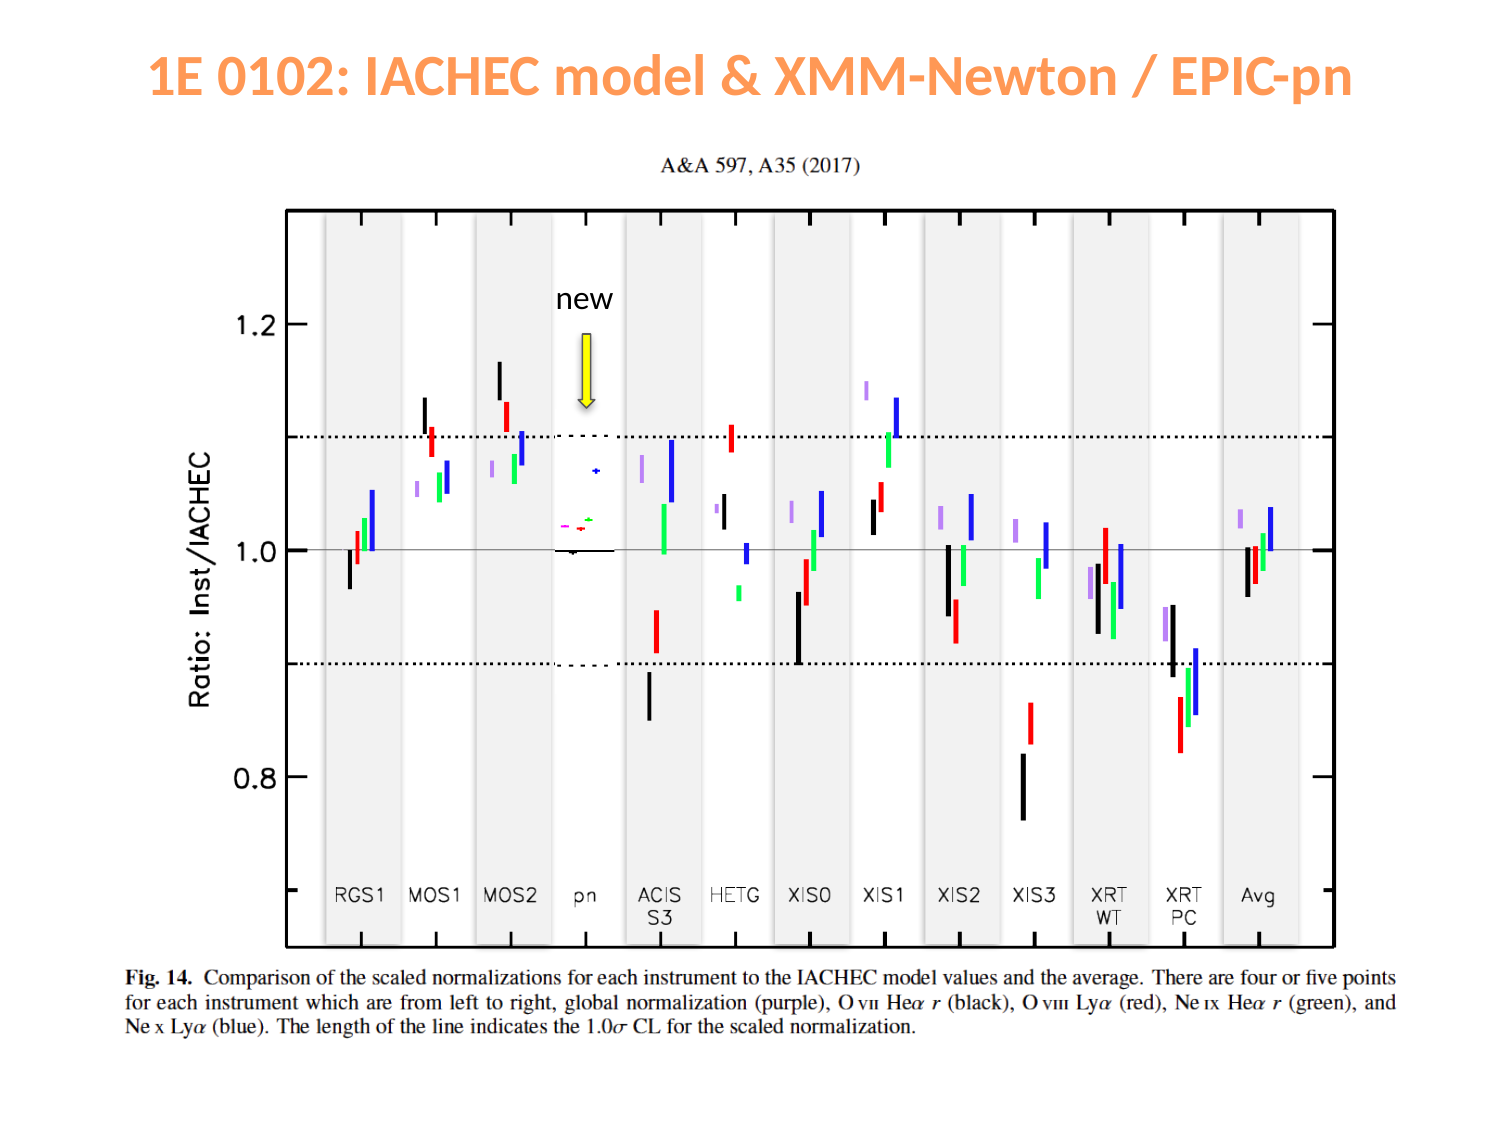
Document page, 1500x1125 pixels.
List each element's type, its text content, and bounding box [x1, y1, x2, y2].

text_box 1E 0102: IACHEC model & XMM-Newton / EPIC-pn [0, 29, 1500, 115]
picture [96, 139, 1421, 1052]
